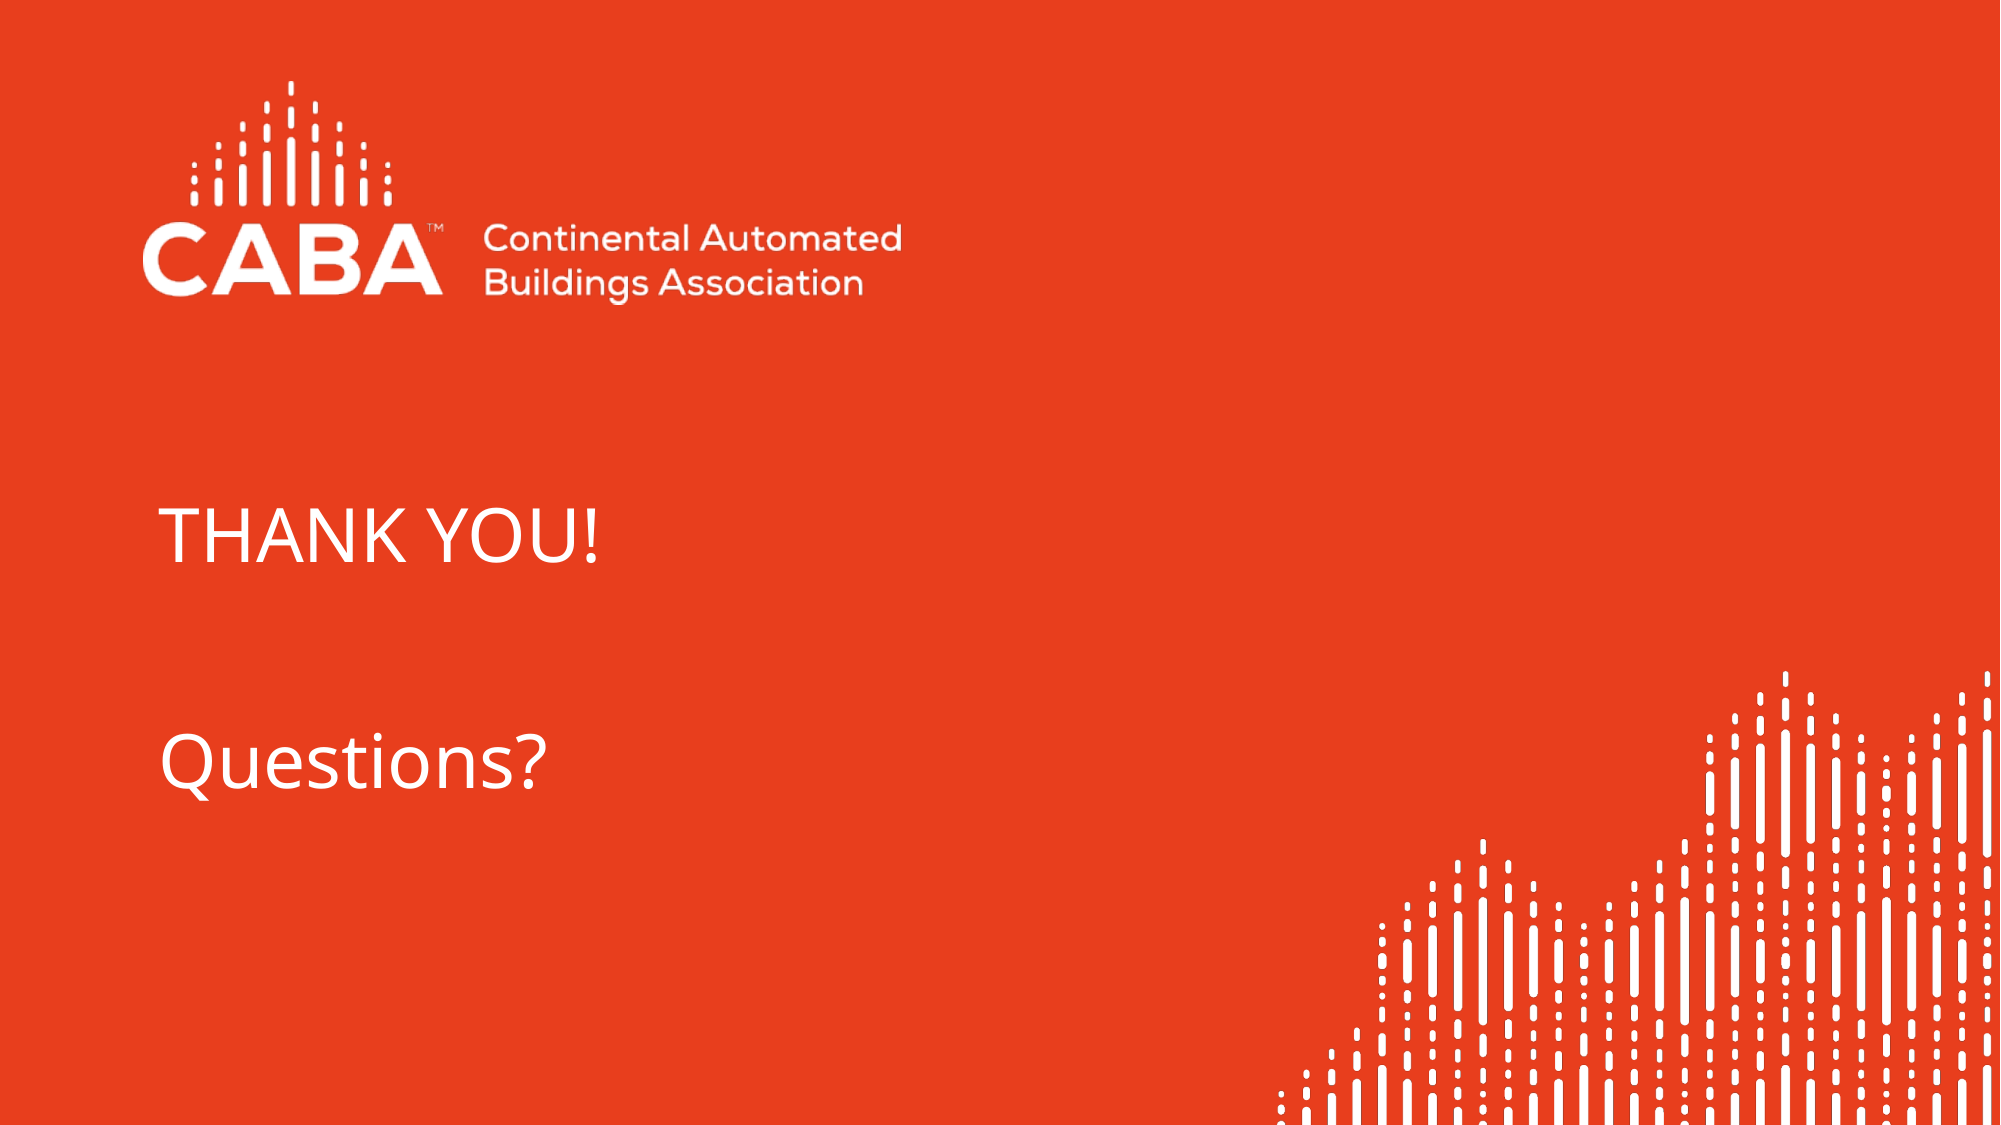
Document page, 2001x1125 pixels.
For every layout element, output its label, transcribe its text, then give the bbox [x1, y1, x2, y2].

picture [143, 81, 933, 305]
subtitle THANK YOU! Questions? [143, 481, 893, 862]
